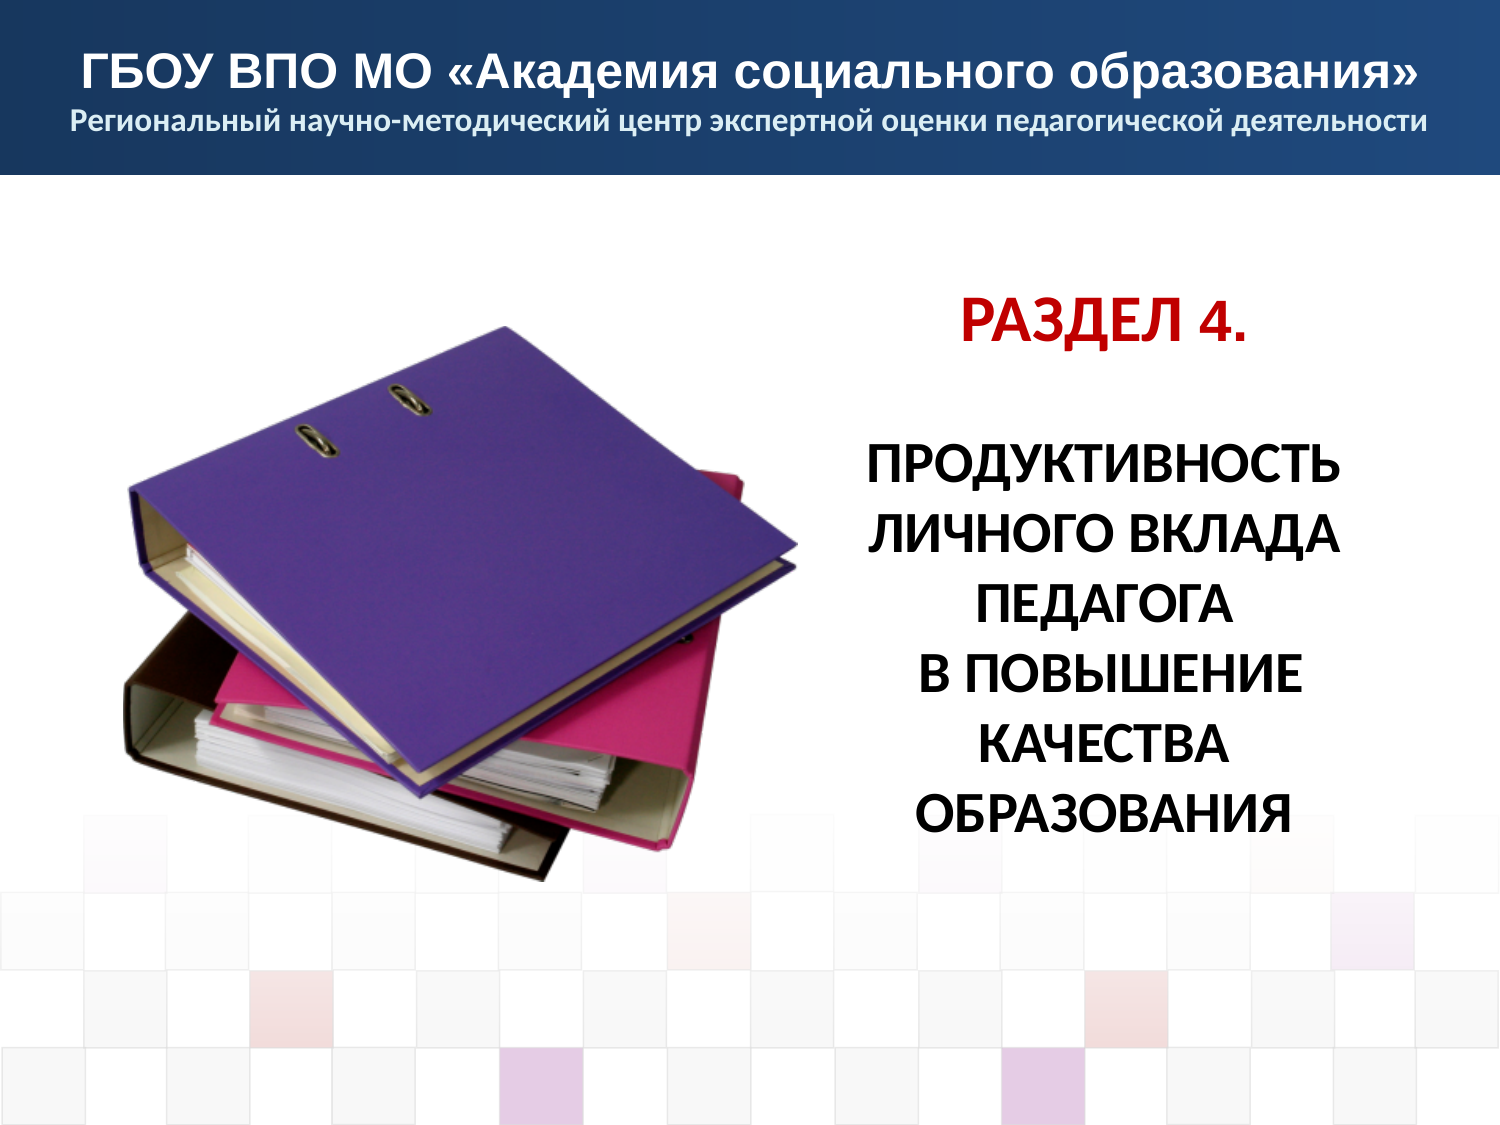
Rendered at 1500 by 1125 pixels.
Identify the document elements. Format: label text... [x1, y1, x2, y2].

text_box РАЗДЕЛ 4. ПРОДУКТИВНОСТЬ ЛИЧНОГО ВКЛАДА ПЕДАГОГА В ПОВЫШЕНИЕ КАЧЕСТВА ОБРАЗОВАНИЯ [773, 267, 1436, 852]
picture [123, 326, 798, 882]
